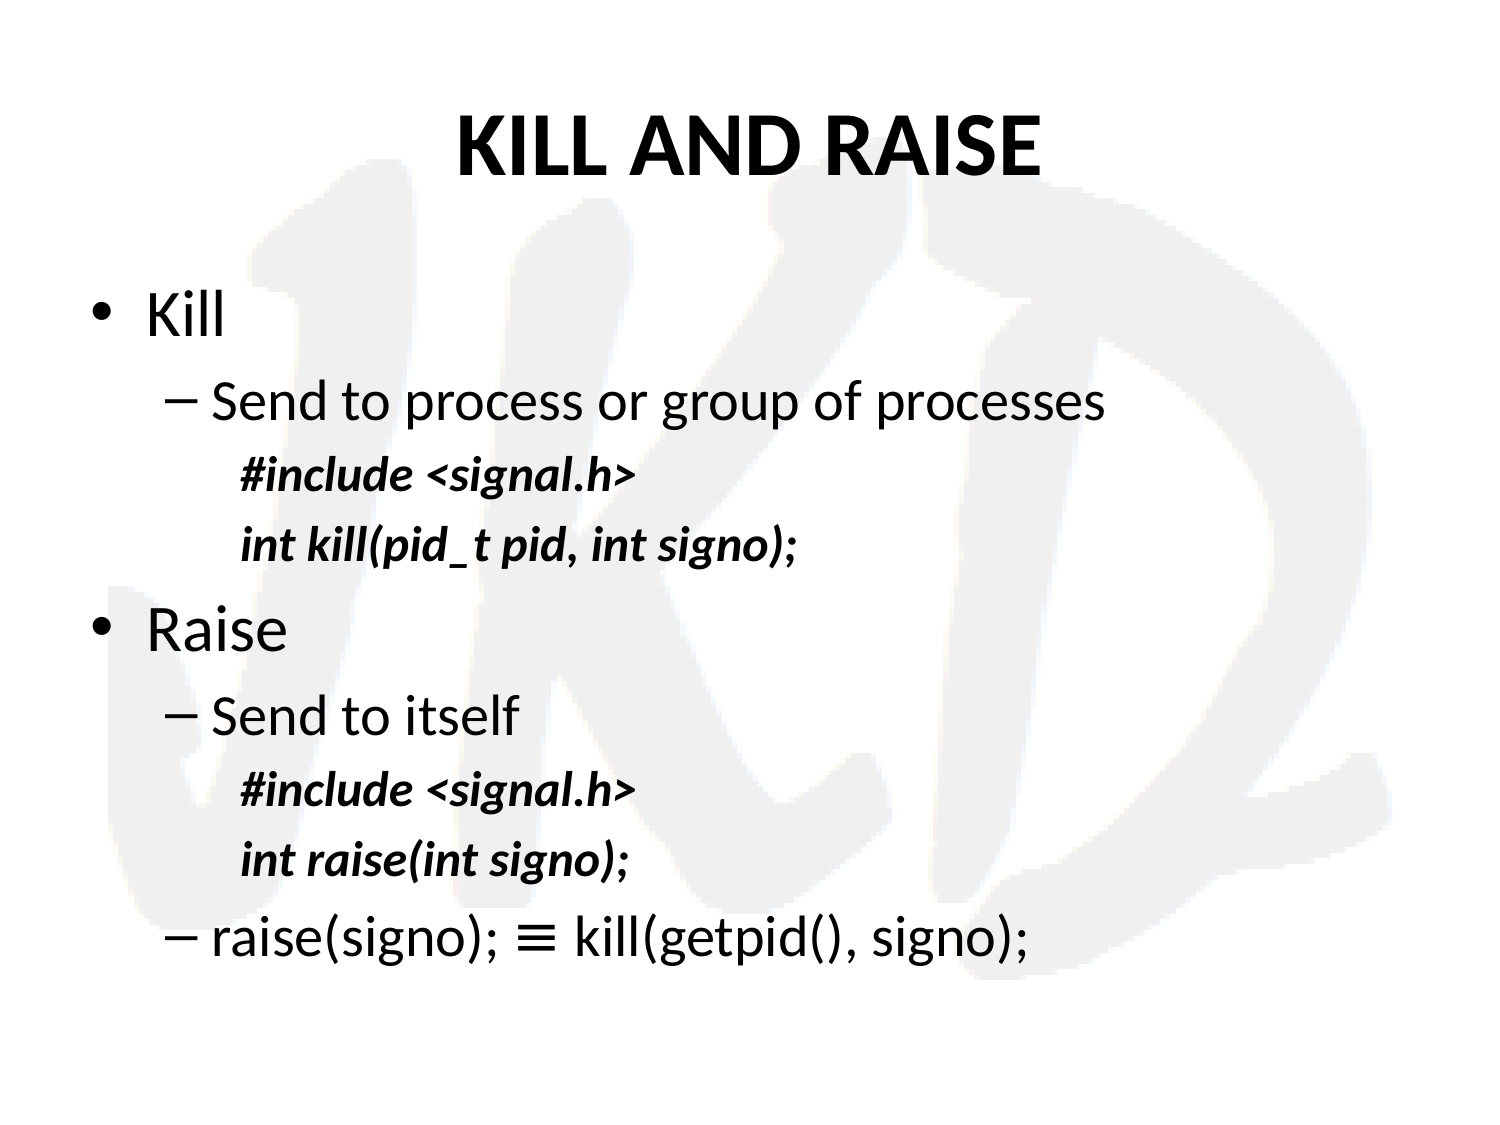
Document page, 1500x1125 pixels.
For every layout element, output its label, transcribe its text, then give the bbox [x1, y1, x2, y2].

list Kill Send to process or group of processes #include <signal.h> int kill(pid_t pid, int signo); Raise Send to itself #include <signal.h> int raise(int signo); raise(signo); ≡ kill(getpid(), signo); [75, 262, 1425, 1005]
title KILL AND RAISE [75, 45, 1425, 233]
